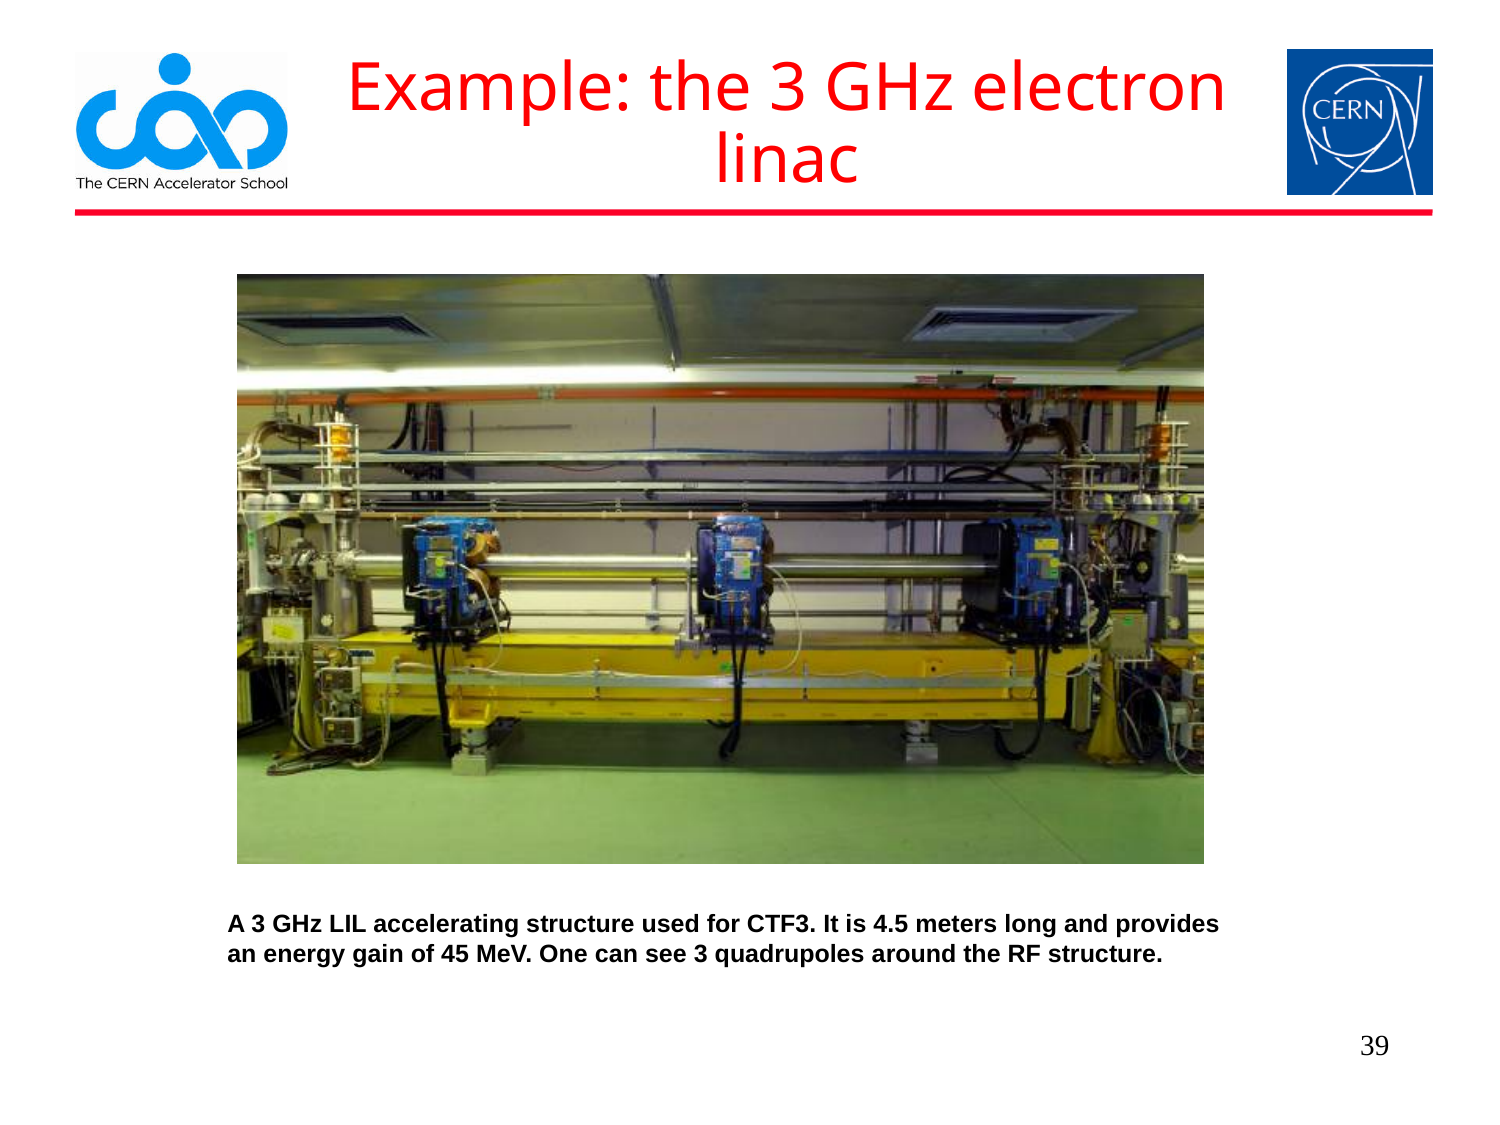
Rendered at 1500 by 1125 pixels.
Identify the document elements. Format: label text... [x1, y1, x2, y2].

picture [1287, 49, 1433, 195]
footer 39 [1337, 1012, 1413, 1076]
picture [75, 52, 288, 189]
text_box A 3 GHz LIL accelerating structure used for CTF3. It is 4.5 meters long and provides an energy gain of 45 MeV. One can see 3 quadrupoles around the RF structure. [212, 899, 1238, 975]
title Example: the 3 GHz electron linac [299, 62, 1276, 188]
picture [237, 274, 1205, 864]
